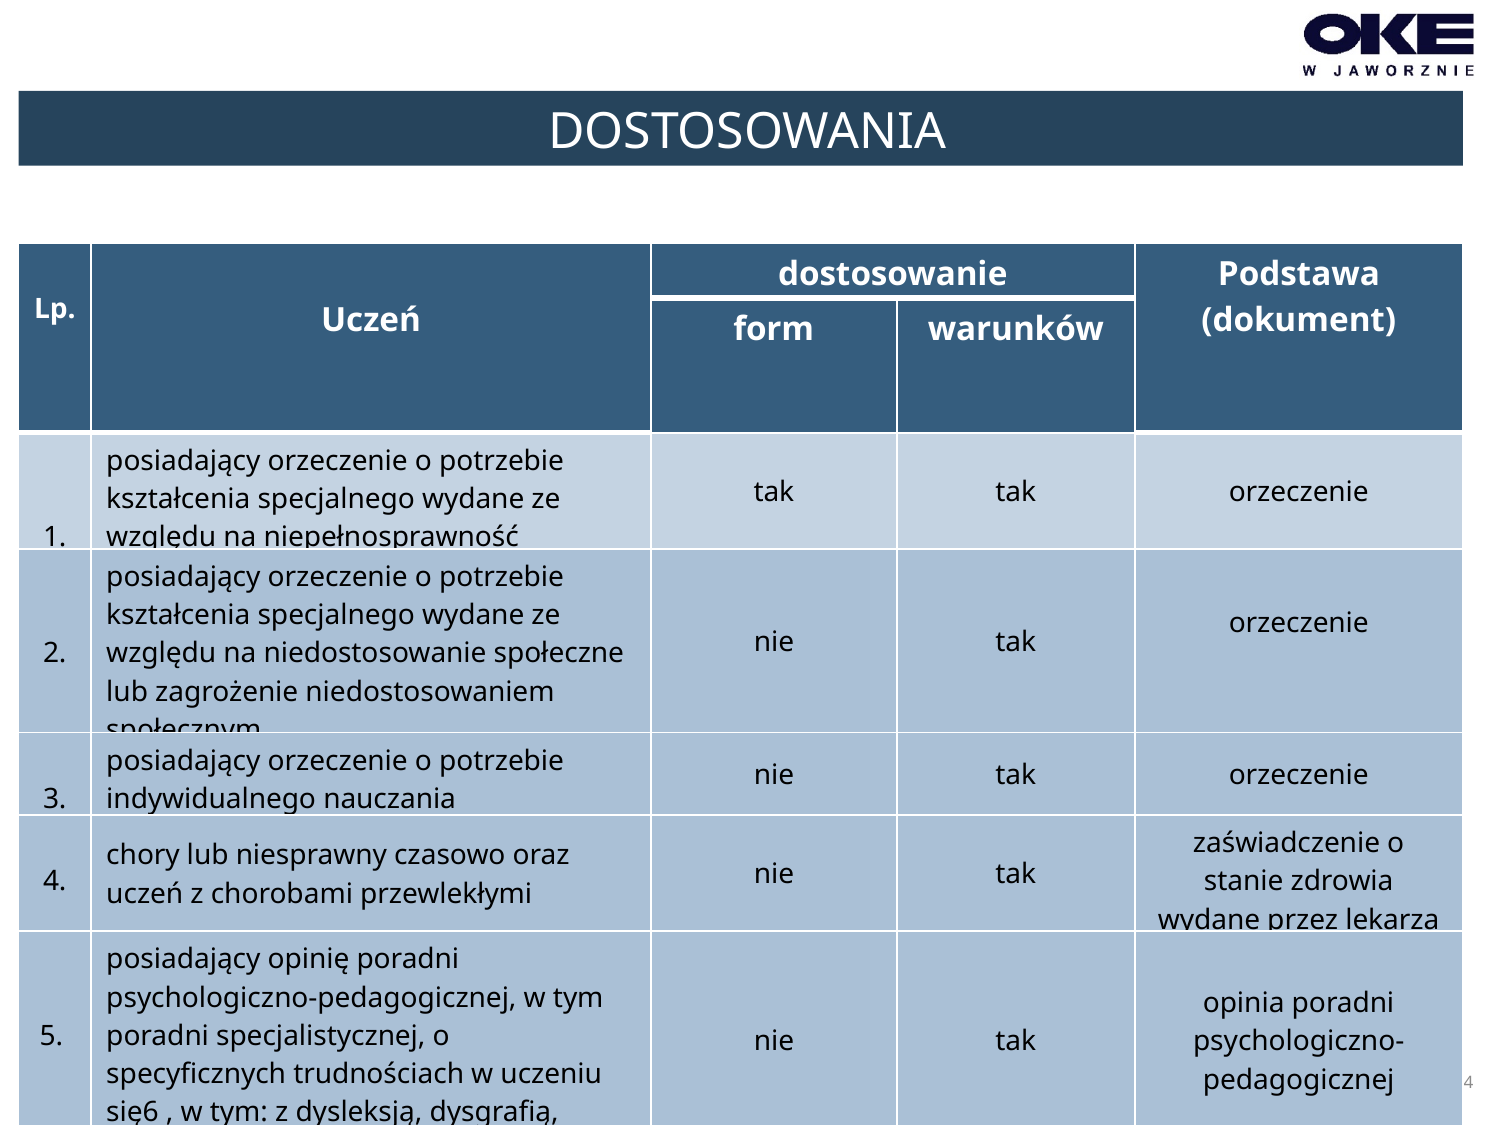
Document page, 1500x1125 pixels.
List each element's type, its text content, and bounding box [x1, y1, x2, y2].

table_cell posiadający opinię poradni psychologiczno-pedagogicznej, w tym poradni specjalistycznej, o specyficznych trudnościach w uczeniu się6 , w tym: z dysleksją, dysgrafią, dysortografią, dyskalkulią [92, 932, 650, 1125]
table_cell zaświadczenie o stanie zdrowia wydane przez lekarza [1136, 816, 1462, 930]
table_cell tak [898, 434, 1134, 548]
table_cell tak [652, 434, 896, 548]
table_cell 5. [19, 932, 90, 1125]
table_cell orzeczenie [1136, 733, 1462, 814]
table_cell nie [652, 550, 896, 732]
text_box DOSTOSOWANIA [18, 90, 1463, 166]
table_cell opinia poradni psychologiczno-pedagogicznej [1136, 932, 1462, 1125]
table_cell tak [898, 932, 1134, 1125]
table_cell 4. [19, 816, 90, 930]
table_cell tak [898, 550, 1134, 732]
table_cell nie [652, 932, 896, 1125]
table_cell warunków [898, 301, 1134, 432]
table_cell 1. [19, 435, 90, 548]
table_header dostosowanie [652, 244, 1134, 295]
table_header Uczeń [92, 244, 650, 430]
table_cell posiadający orzeczenie o potrzebie kształcenia specjalnego wydane ze względu na niepełnosprawność [92, 435, 650, 548]
table_cell orzeczenie [1136, 435, 1462, 548]
table_cell 2. [19, 550, 90, 732]
table_header Lp. [19, 244, 90, 430]
table_cell posiadający orzeczenie o potrzebie indywidualnego nauczania [92, 733, 650, 814]
table_header Podstawa (dokument) [1136, 244, 1462, 430]
table_cell form [652, 301, 896, 432]
table_cell chory lub niesprawny czasowo oraz uczeń z chorobami przewlekłymi [92, 816, 650, 930]
table_cell tak [898, 816, 1134, 930]
table_cell 3. [19, 733, 90, 814]
table_cell posiadający orzeczenie o potrzebie kształcenia specjalnego wydane ze względu na niedostosowanie społeczne lub zagrożenie niedostosowaniem społecznym [92, 550, 650, 732]
picture [1299, 10, 1478, 80]
table_cell nie [652, 816, 896, 930]
slide_number 4 [1464, 1053, 1489, 1114]
table_cell tak [898, 733, 1134, 814]
table_cell orzeczenie [1136, 550, 1462, 732]
table_cell nie [652, 733, 896, 814]
